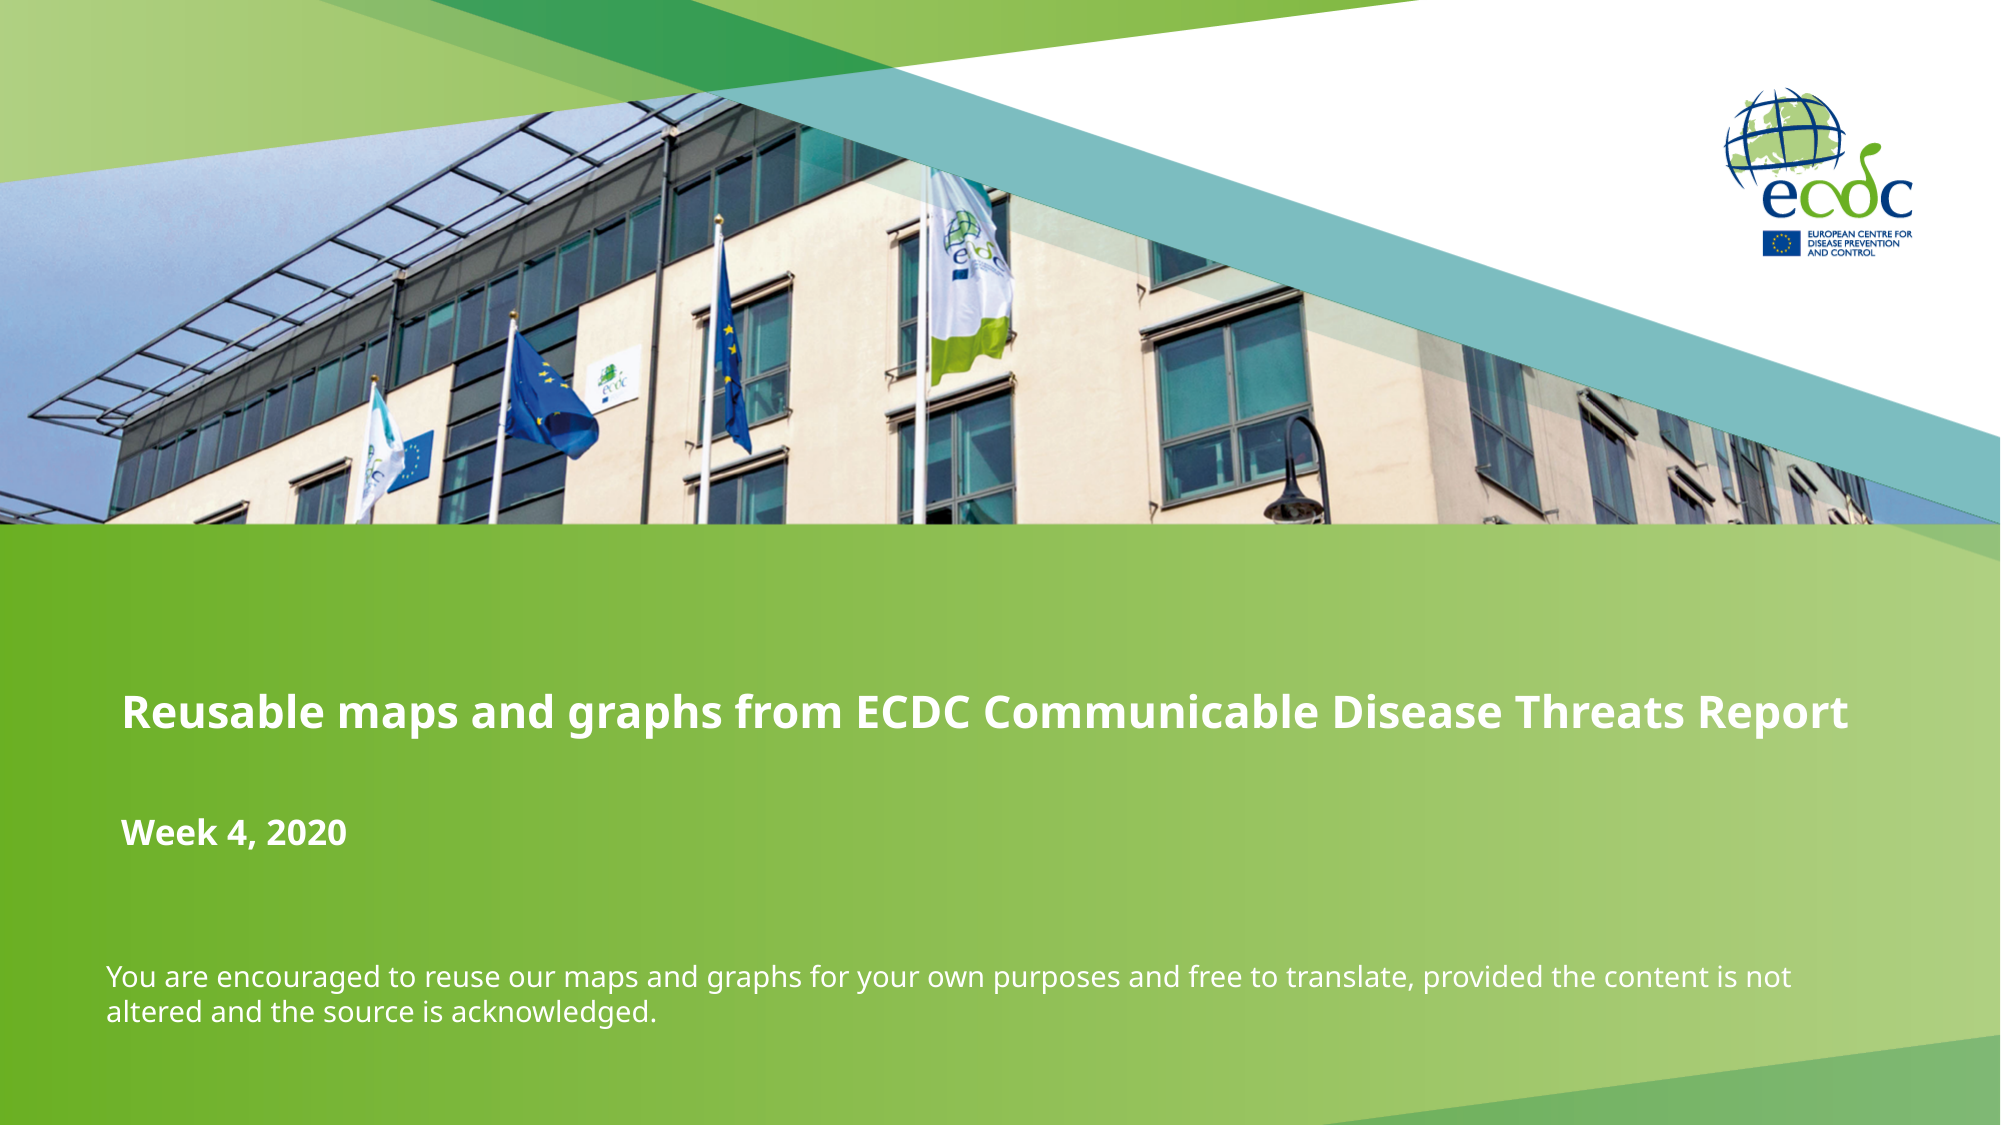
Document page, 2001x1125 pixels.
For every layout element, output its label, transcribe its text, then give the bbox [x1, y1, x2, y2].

title Reusable maps and graphs from ECDC Communicable Disease Threats Report Week 4, 2020 [106, 678, 1878, 907]
picture [0, 0, 2001, 1125]
text_box You are encouraged to reuse our maps and graphs for your own purposes and free to translate, provided the content is not altered and the source is acknowledged. [106, 938, 1890, 1029]
